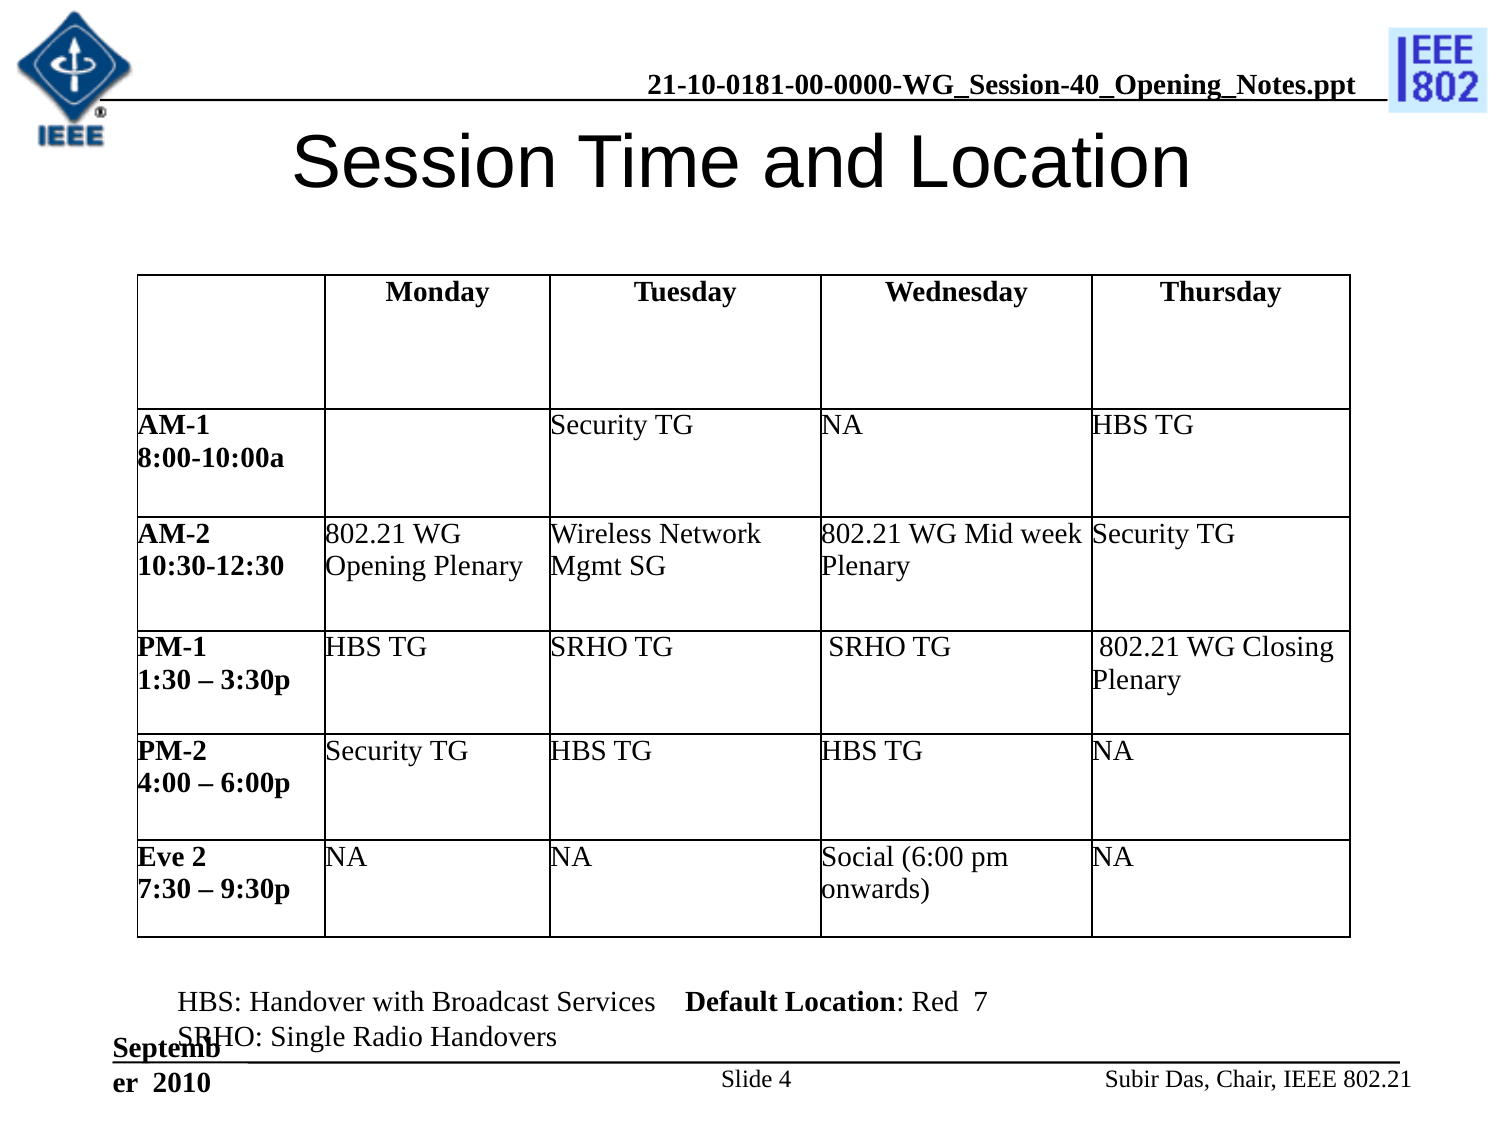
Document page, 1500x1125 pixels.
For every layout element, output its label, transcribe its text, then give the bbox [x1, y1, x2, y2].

slide_number Slide 4 [712, 1061, 800, 1093]
table_cell Wireless Network Mgmt SG [551, 518, 820, 630]
table_cell PM-1 1:30 – 3:30p [138, 632, 324, 733]
table_cell 802.21 WG Opening Plenary [326, 518, 549, 630]
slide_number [112, 1062, 233, 1099]
table_cell PM-2 4:00 – 6:00p [138, 735, 324, 839]
table_cell HBS TG [326, 632, 549, 733]
table_cell Security TG [551, 410, 820, 516]
table_cell Social (6:00 pm onwards) [822, 841, 1091, 936]
table_header Wednesday [822, 276, 1091, 408]
table_cell 802.21 WG Mid week Plenary [822, 518, 1091, 630]
table_cell [326, 410, 549, 516]
table_cell NA [326, 841, 549, 936]
table_cell Security TG [326, 735, 549, 839]
text_box [0, 0, 1500, 75]
table_cell AM-1 8:00-10:00a [138, 410, 324, 516]
table_cell HBS TG [1093, 410, 1349, 516]
table_cell HBS TG [551, 735, 820, 839]
title Session Time and Location [124, 99, 1401, 251]
table_header Monday [326, 276, 549, 408]
table_cell NA [1093, 735, 1349, 839]
table_cell Eve 2 7:30 – 9:30p [138, 841, 324, 936]
table_header [138, 276, 324, 408]
picture [12, 75, 137, 150]
table_cell SRHO TG [551, 632, 820, 733]
picture [1374, 75, 1499, 138]
table_cell AM-2 10:30-12:30 [138, 518, 324, 630]
table_header Thursday [1093, 276, 1349, 408]
table_header Tuesday [551, 276, 820, 408]
table_cell NA [1093, 841, 1349, 936]
footer Subir Das, Chair, IEEE 802.21 [1100, 1061, 1413, 1093]
text_box HBS: Handover with Broadcast Services Default Location: Red 7 SRHO: Single Radio Handovers [162, 974, 1163, 1060]
table_cell 802.21 WG Closing Plenary [1093, 632, 1349, 733]
table_cell SRHO TG [822, 632, 1091, 733]
table_cell NA [822, 410, 1091, 516]
table_cell HBS TG [822, 735, 1091, 839]
table_cell Security TG [1093, 518, 1349, 630]
table_cell NA [551, 841, 820, 936]
